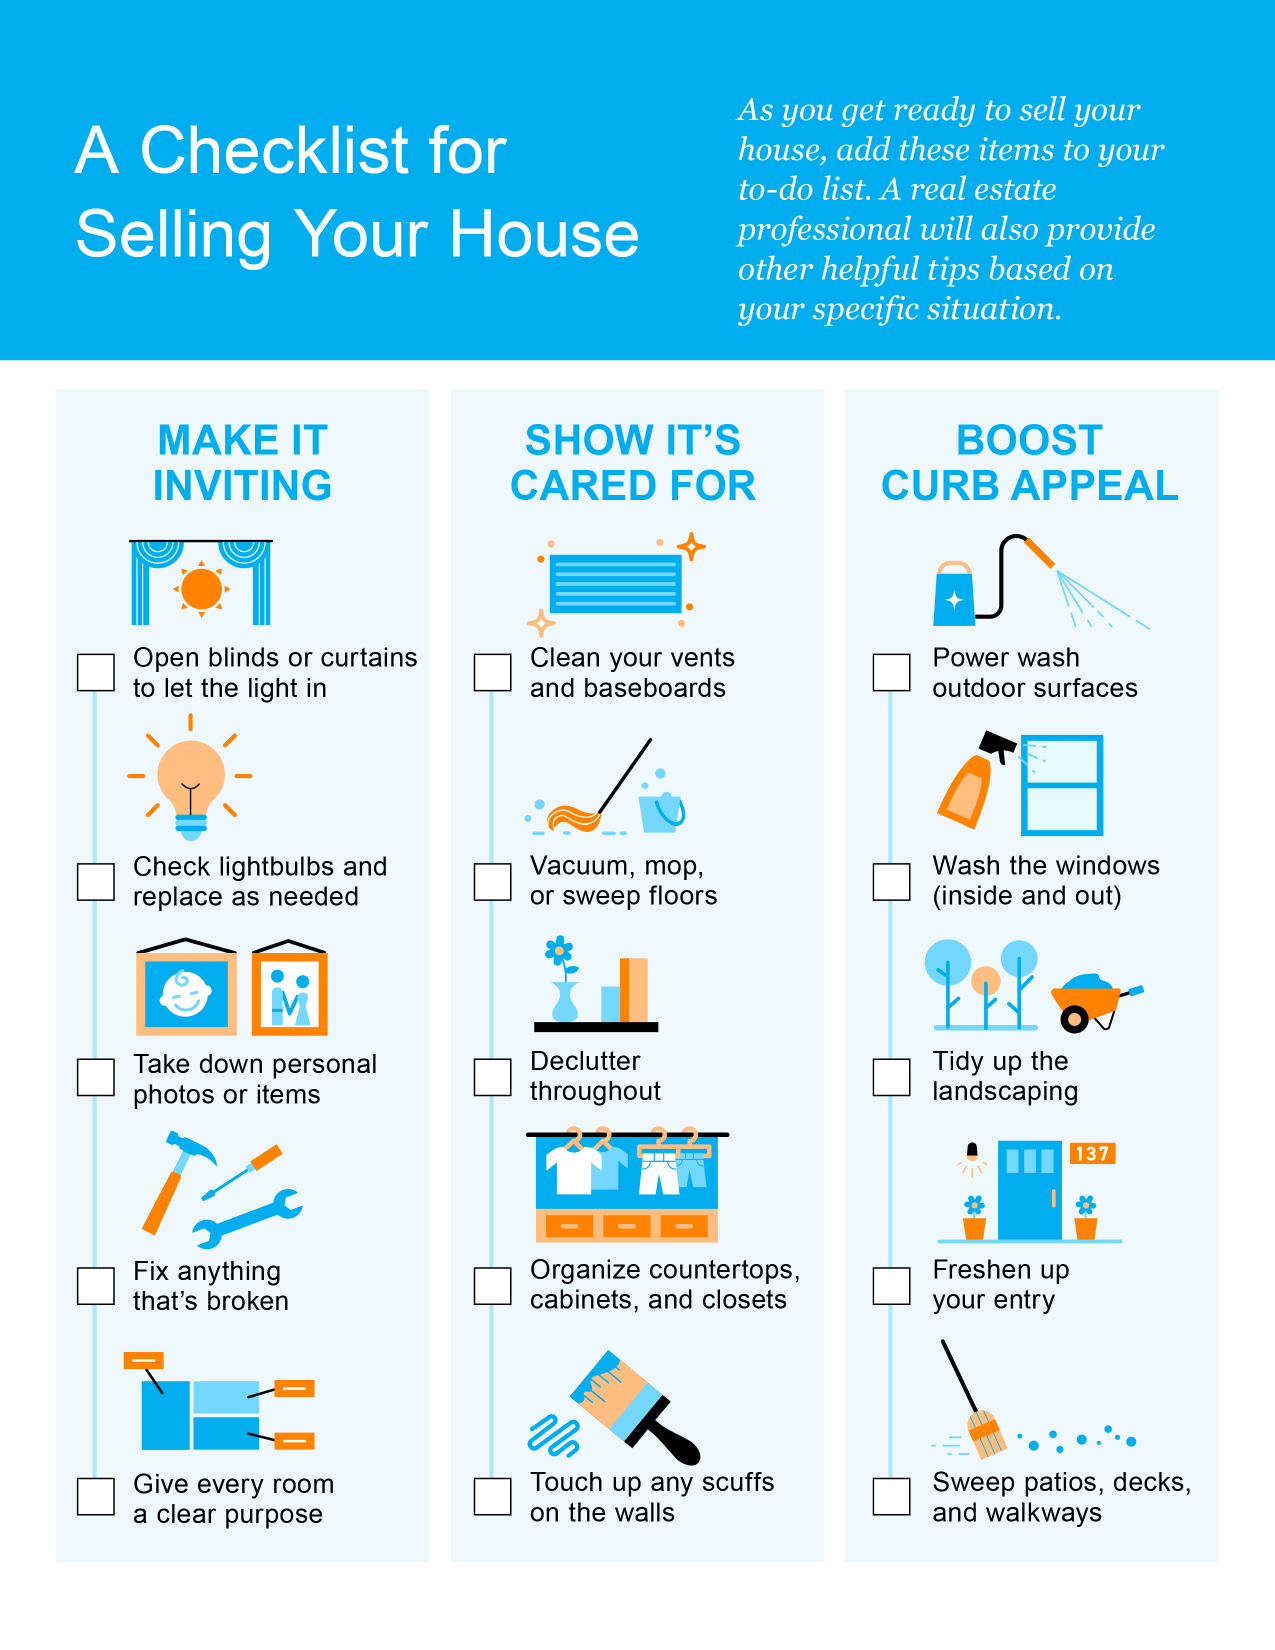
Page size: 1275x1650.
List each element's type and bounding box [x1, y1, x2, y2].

picture [957, 216, 963, 239]
picture [1116, 225, 1120, 239]
picture [892, 178, 898, 199]
picture [759, 225, 764, 239]
picture [832, 265, 836, 279]
picture [1025, 145, 1029, 159]
picture [886, 300, 892, 322]
picture [904, 216, 910, 239]
picture [1034, 181, 1039, 199]
picture [1048, 304, 1052, 319]
picture [454, 210, 490, 256]
picture [843, 225, 847, 239]
picture [877, 304, 881, 319]
picture [944, 304, 948, 319]
picture [959, 176, 965, 199]
picture [931, 225, 935, 239]
picture [1044, 148, 1052, 157]
picture [392, 128, 408, 173]
picture [857, 181, 862, 199]
picture [78, 209, 115, 256]
picture [573, 222, 600, 256]
picture [1077, 105, 1081, 120]
picture [839, 304, 843, 316]
picture [930, 307, 938, 316]
picture [1101, 145, 1105, 160]
picture [843, 188, 851, 197]
picture [829, 228, 837, 237]
picture [801, 265, 805, 279]
picture [948, 225, 952, 239]
picture [784, 304, 788, 319]
picture [374, 223, 401, 256]
picture [0, 361, 1275, 1650]
picture [896, 105, 900, 119]
picture [990, 256, 996, 278]
picture [1034, 145, 1038, 160]
picture [758, 261, 763, 279]
picture [996, 107, 1000, 118]
picture [883, 137, 889, 160]
picture [911, 137, 917, 159]
picture [952, 97, 958, 120]
picture [143, 126, 183, 173]
picture [965, 304, 969, 319]
picture [950, 185, 954, 199]
picture [1054, 268, 1058, 279]
picture [1063, 256, 1070, 279]
picture [843, 109, 847, 120]
picture [882, 260, 888, 282]
picture [1107, 265, 1111, 279]
picture [982, 227, 986, 239]
picture [161, 210, 166, 256]
picture [299, 126, 325, 172]
picture [606, 222, 637, 256]
picture [76, 126, 118, 172]
picture [1012, 227, 1020, 237]
picture [757, 147, 761, 158]
picture [1135, 145, 1139, 160]
picture [949, 265, 955, 286]
picture [347, 139, 352, 172]
picture [1016, 145, 1020, 159]
picture [920, 145, 924, 160]
picture [1144, 145, 1148, 160]
picture [823, 256, 829, 279]
picture [191, 126, 218, 172]
picture [993, 187, 1001, 197]
picture [1039, 304, 1043, 318]
picture [1124, 228, 1128, 239]
picture [953, 300, 958, 319]
picture [226, 139, 257, 173]
picture [739, 225, 745, 246]
picture [1023, 107, 1031, 118]
picture [942, 109, 947, 120]
picture [991, 305, 995, 319]
picture [969, 105, 974, 122]
picture [991, 225, 996, 239]
picture [816, 306, 824, 317]
picture [763, 108, 771, 117]
picture [792, 105, 797, 122]
picture [1117, 147, 1121, 158]
picture [869, 225, 874, 239]
picture [122, 222, 153, 256]
picture [818, 105, 822, 120]
picture [757, 306, 761, 317]
picture [970, 267, 978, 277]
picture [749, 145, 753, 160]
picture [335, 222, 366, 256]
picture [1059, 97, 1065, 120]
picture [945, 147, 953, 158]
picture [1111, 105, 1115, 120]
picture [833, 185, 837, 199]
picture [863, 265, 869, 286]
picture [1015, 187, 1019, 199]
picture [924, 109, 929, 120]
picture [827, 105, 831, 120]
picture [1133, 216, 1140, 239]
picture [895, 225, 899, 239]
picture [1099, 225, 1103, 239]
picture [855, 256, 861, 279]
picture [901, 141, 906, 160]
picture [784, 145, 788, 160]
picture [450, 139, 481, 173]
picture [780, 188, 784, 199]
picture [1006, 181, 1011, 199]
picture [296, 210, 335, 256]
picture [913, 185, 918, 199]
picture [749, 100, 755, 119]
picture [1129, 105, 1133, 119]
picture [361, 139, 388, 173]
picture [1048, 225, 1054, 246]
picture [828, 304, 833, 325]
picture [767, 256, 774, 279]
picture [1050, 97, 1056, 120]
picture [1120, 105, 1124, 120]
picture [740, 137, 746, 159]
picture [793, 304, 797, 318]
picture [934, 106, 938, 120]
picture [1007, 267, 1011, 279]
picture [898, 304, 902, 319]
picture [903, 265, 908, 279]
picture [1068, 225, 1073, 239]
picture [912, 256, 918, 279]
picture [966, 216, 972, 239]
picture [775, 145, 779, 160]
picture [878, 225, 882, 239]
picture [981, 145, 985, 160]
picture [748, 304, 754, 322]
picture [990, 141, 995, 160]
picture [1024, 185, 1029, 199]
picture [987, 101, 992, 120]
picture [239, 222, 268, 269]
picture [333, 126, 338, 172]
picture [741, 181, 746, 199]
picture [789, 220, 795, 242]
picture [794, 148, 802, 157]
picture [775, 304, 779, 319]
picture [410, 222, 428, 256]
picture [430, 126, 448, 172]
picture [816, 227, 824, 237]
picture [974, 304, 978, 319]
picture [1027, 268, 1035, 277]
picture [1013, 304, 1017, 319]
picture [1001, 300, 1006, 319]
picture [862, 308, 866, 319]
picture [1153, 145, 1157, 159]
picture [851, 106, 857, 124]
picture [204, 222, 231, 256]
picture [190, 223, 195, 256]
picture [1001, 216, 1007, 239]
picture [1016, 265, 1021, 279]
picture [961, 105, 965, 120]
picture [930, 261, 935, 279]
picture [741, 304, 745, 319]
picture [895, 265, 899, 279]
picture [824, 176, 830, 199]
picture [1084, 105, 1090, 123]
picture [865, 137, 871, 160]
picture [784, 105, 788, 120]
picture [922, 225, 926, 239]
picture [847, 146, 851, 160]
picture [1108, 145, 1114, 163]
picture [942, 265, 946, 279]
picture [1000, 266, 1004, 277]
picture [538, 223, 565, 256]
picture [264, 139, 293, 173]
picture [489, 139, 506, 172]
picture [789, 176, 796, 199]
picture [499, 222, 530, 256]
picture [175, 210, 180, 256]
picture [1098, 265, 1102, 279]
picture [1065, 141, 1070, 160]
picture [877, 101, 882, 120]
